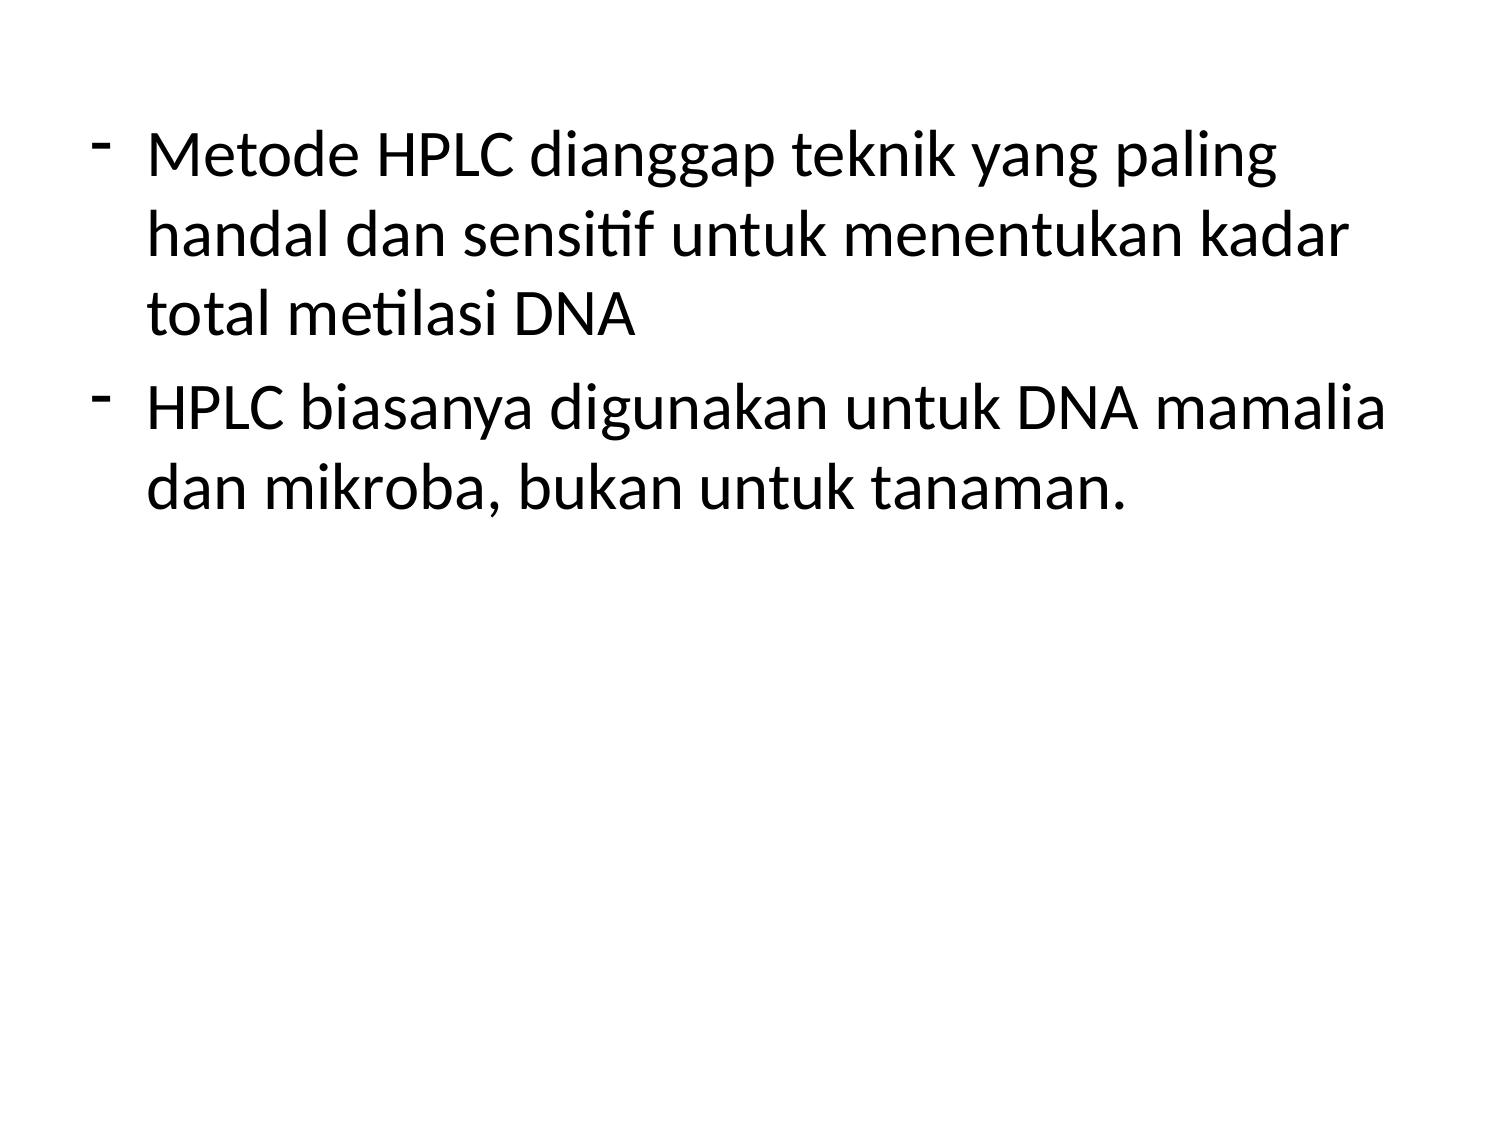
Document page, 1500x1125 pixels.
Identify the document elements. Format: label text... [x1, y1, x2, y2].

list Metode HPLC dianggap teknik yang paling handal dan sensitif untuk menentukan kadar total metilasi DNA HPLC biasanya digunakan untuk DNA mamalia dan mikroba, bukan untuk tanaman. [75, 101, 1425, 1005]
